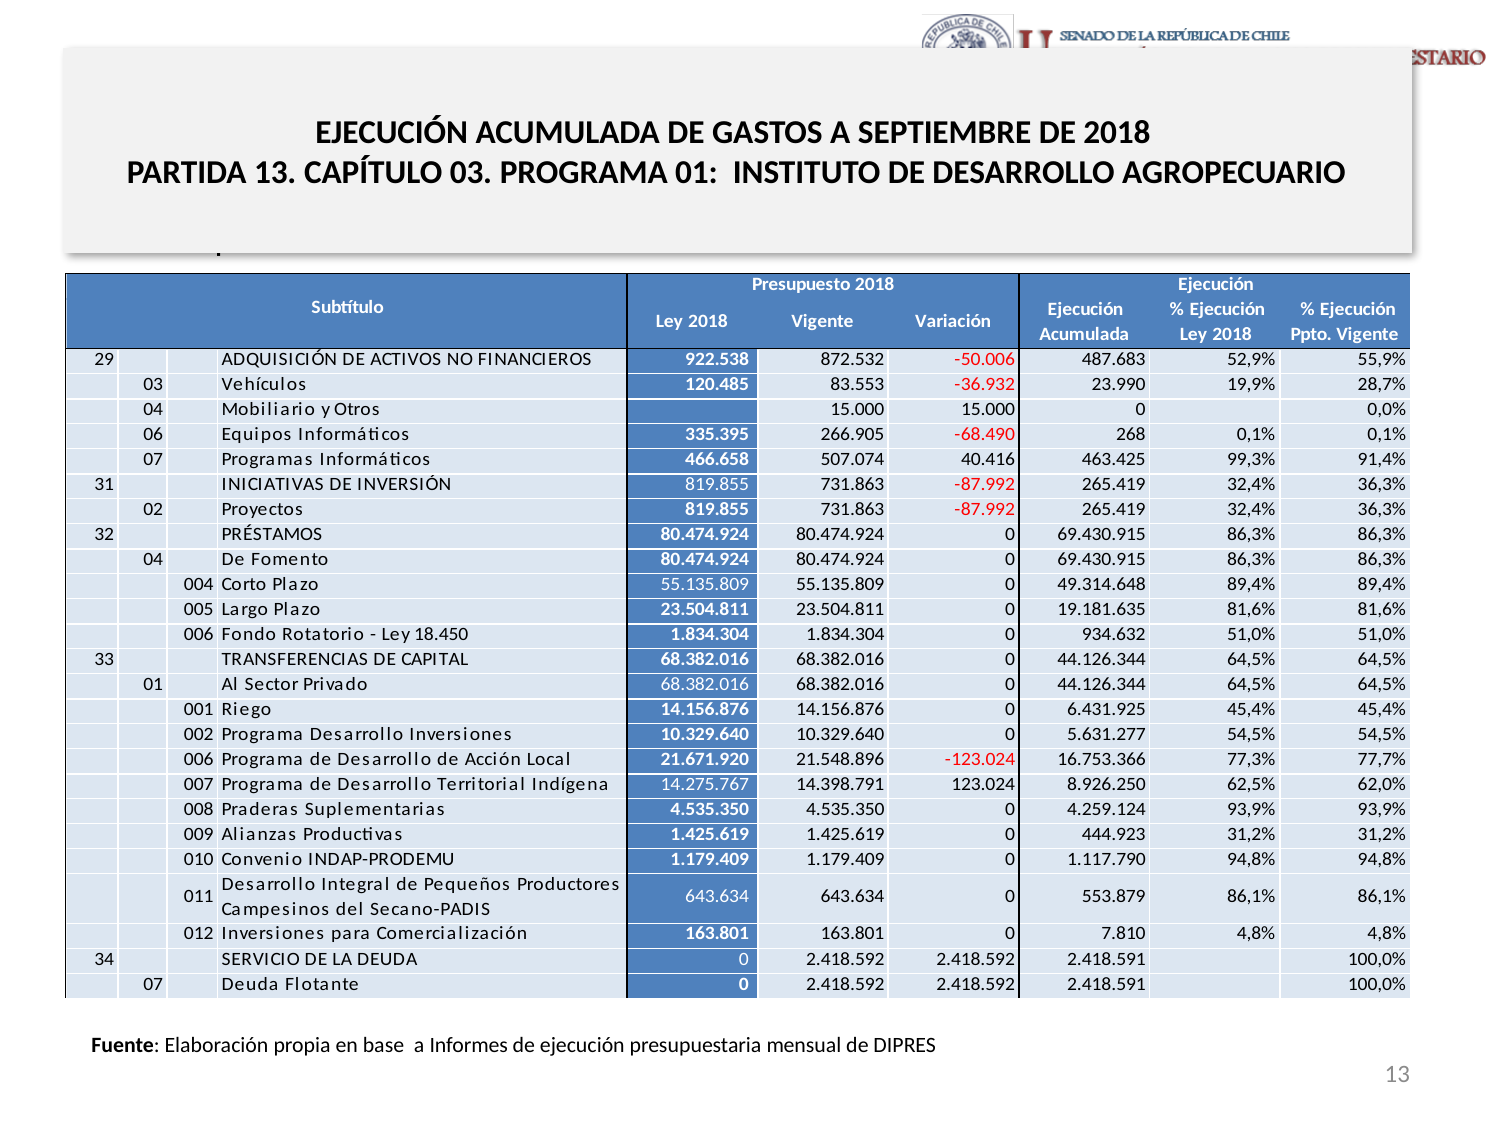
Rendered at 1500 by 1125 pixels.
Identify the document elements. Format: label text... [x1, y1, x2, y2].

picture [921, 3, 1500, 117]
footer Fuente: Elaboración propia en base a Informes de ejecución presupuestaria mensual de DIPRES [76, 1023, 1392, 1071]
title EJECUCIÓN ACUMULADA DE GASTOS A SEPTIEMBRE DE 2018 PARTIDA 13. CAPÍTULO 03. PROGRAMA 01: INSTITUTO DE DESARROLLO AGROPECUARIO [63, 48, 1411, 253]
slide_number 13 [1074, 1042, 1425, 1103]
text_box en miles de pesos de 2018 2 de 2 [76, 262, 1375, 271]
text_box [64, 272, 1412, 1000]
